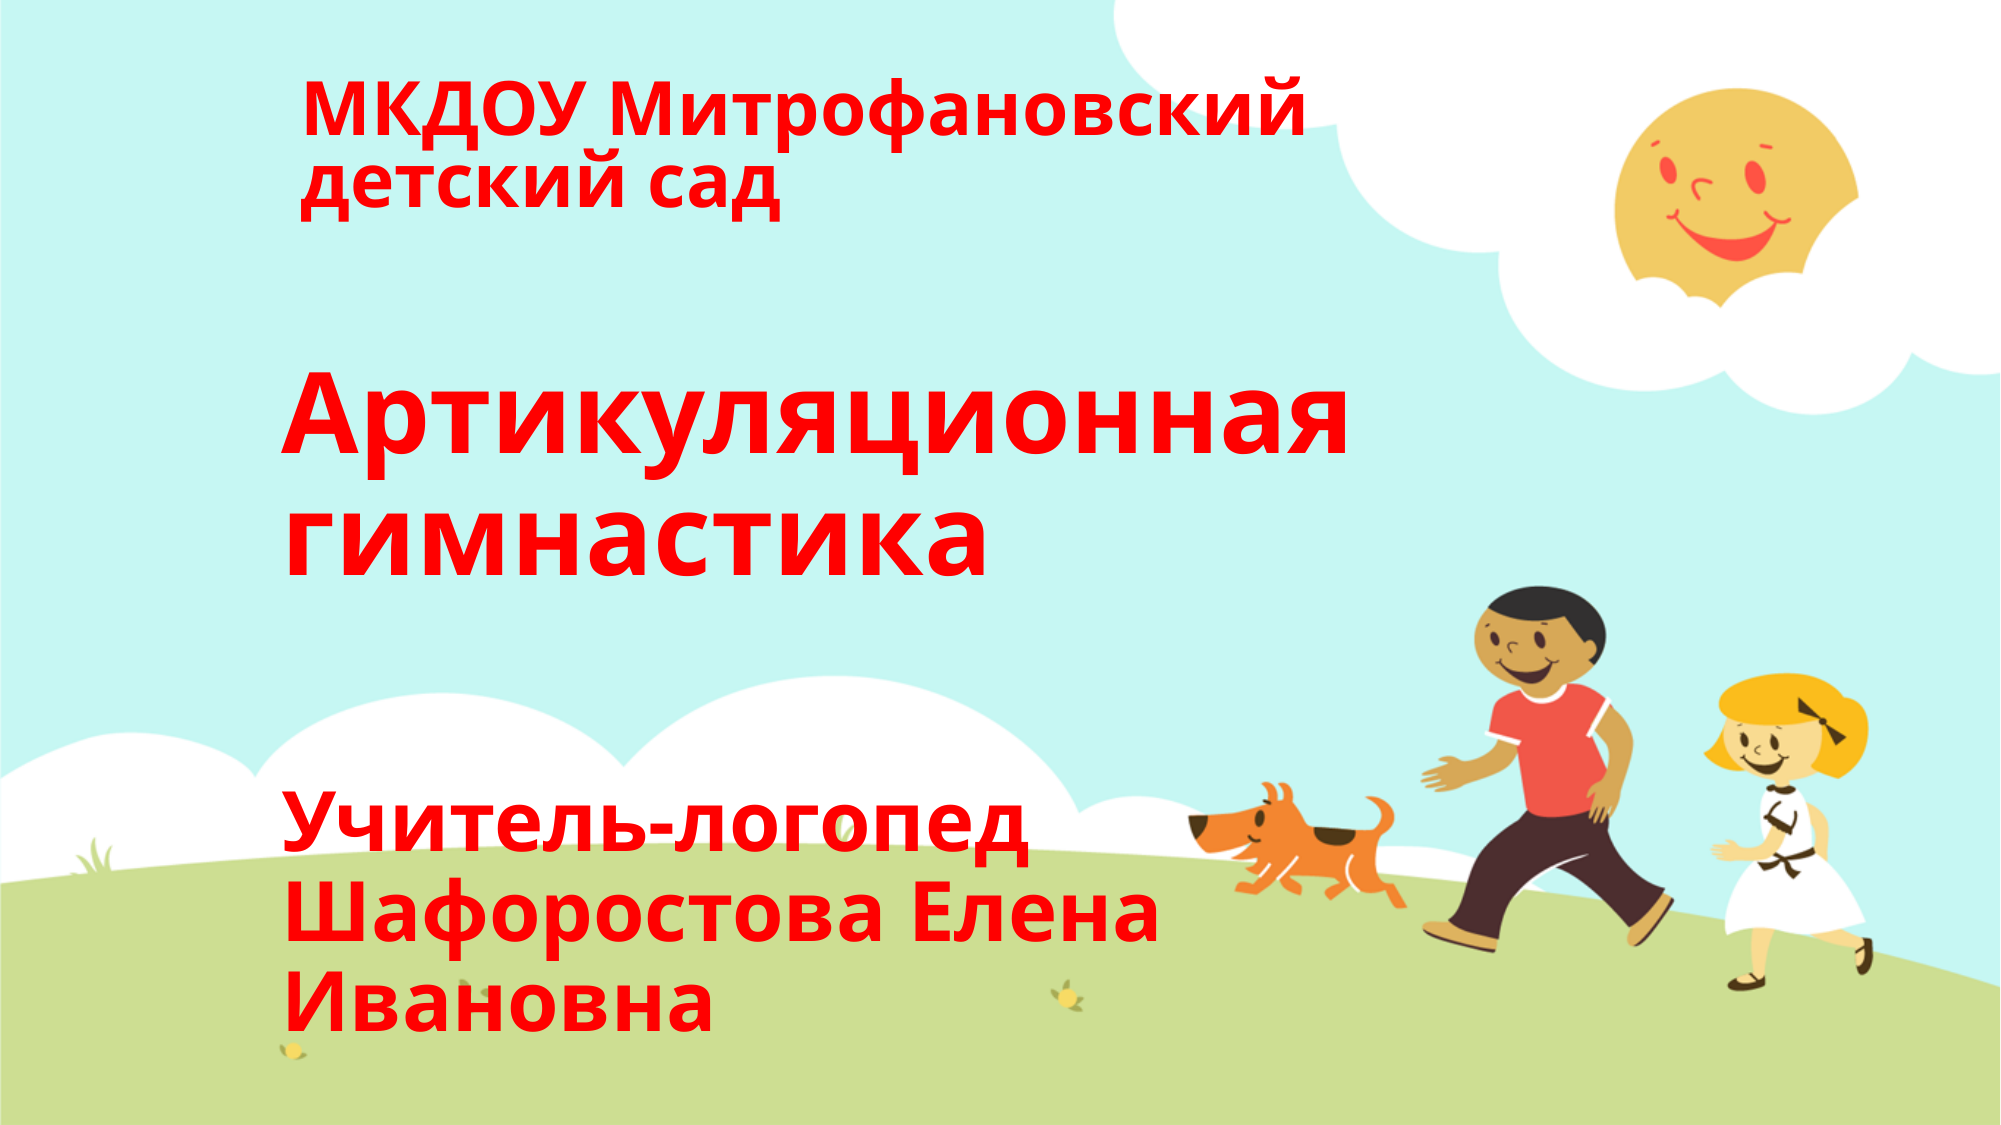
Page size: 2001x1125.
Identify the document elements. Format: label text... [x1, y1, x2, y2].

title МКДОУ Митрофановский детский сад [285, 0, 1450, 230]
picture [0, 0, 2001, 1125]
subtitle Артикуляционная гимнастика Учитель-логопед Шафоростова Елена Ивановна [266, 348, 1430, 487]
